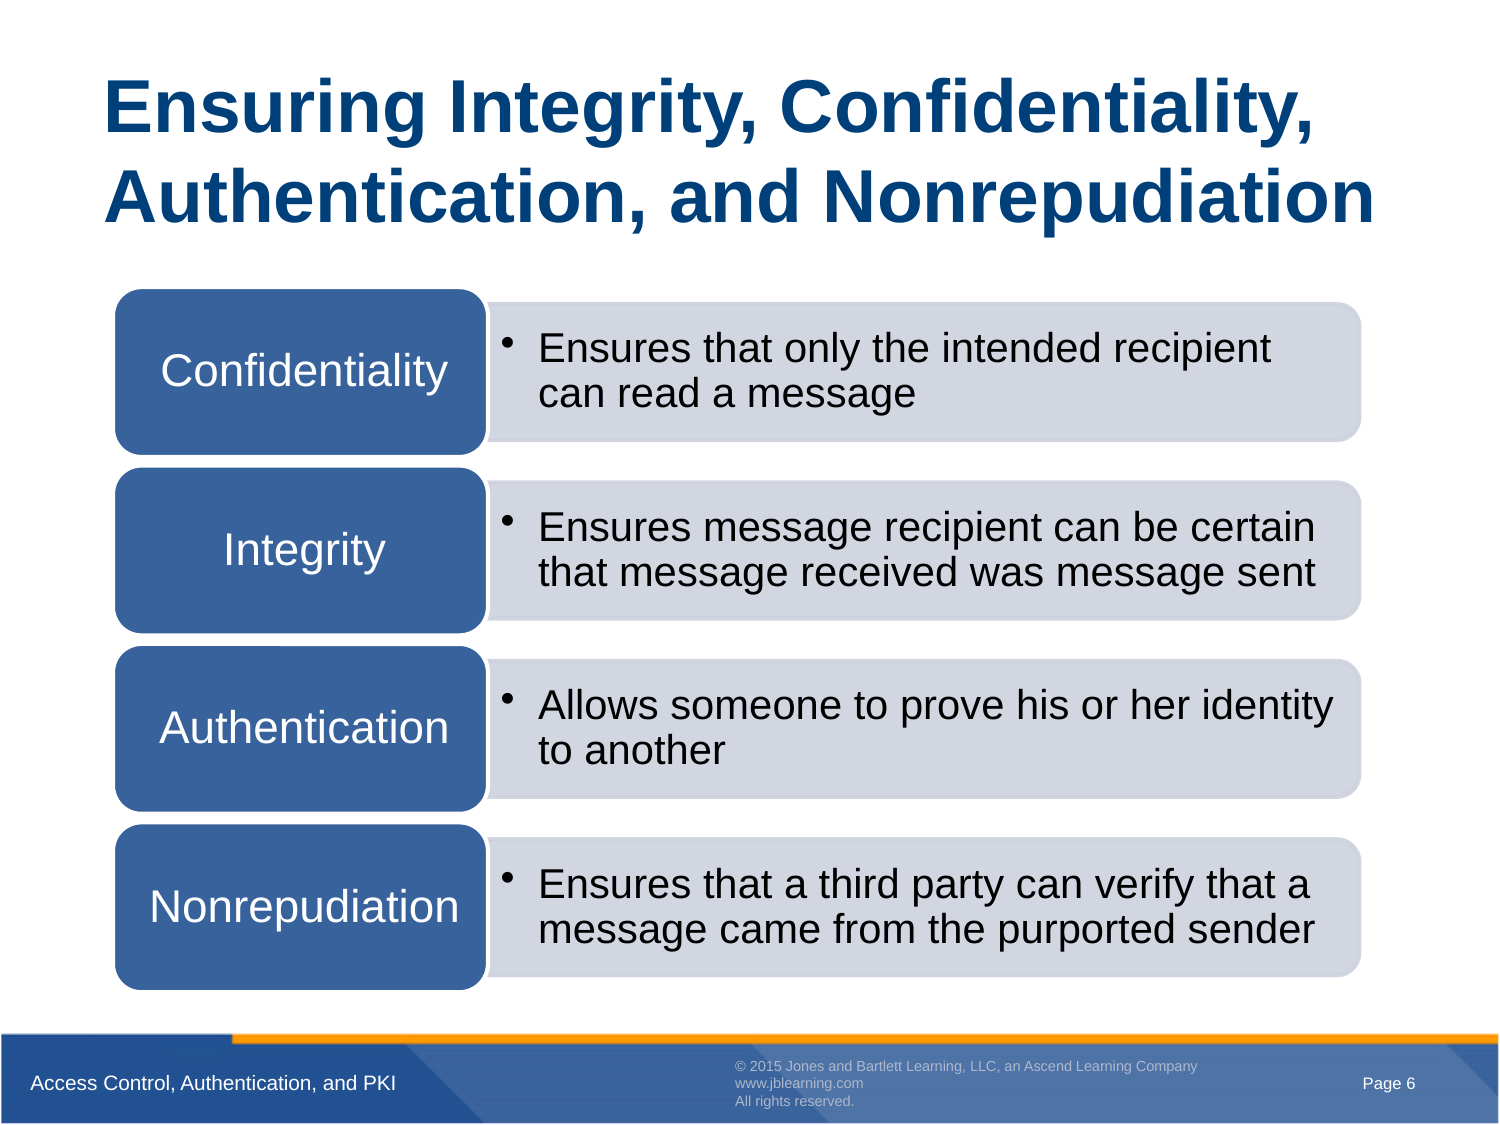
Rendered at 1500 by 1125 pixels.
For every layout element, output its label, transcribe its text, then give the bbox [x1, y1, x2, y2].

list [55, 286, 1418, 993]
picture [0, 1033, 1500, 1125]
title Ensuring Integrity, Confidentiality, Authentication, and Nonrepudiation [88, 49, 1451, 213]
